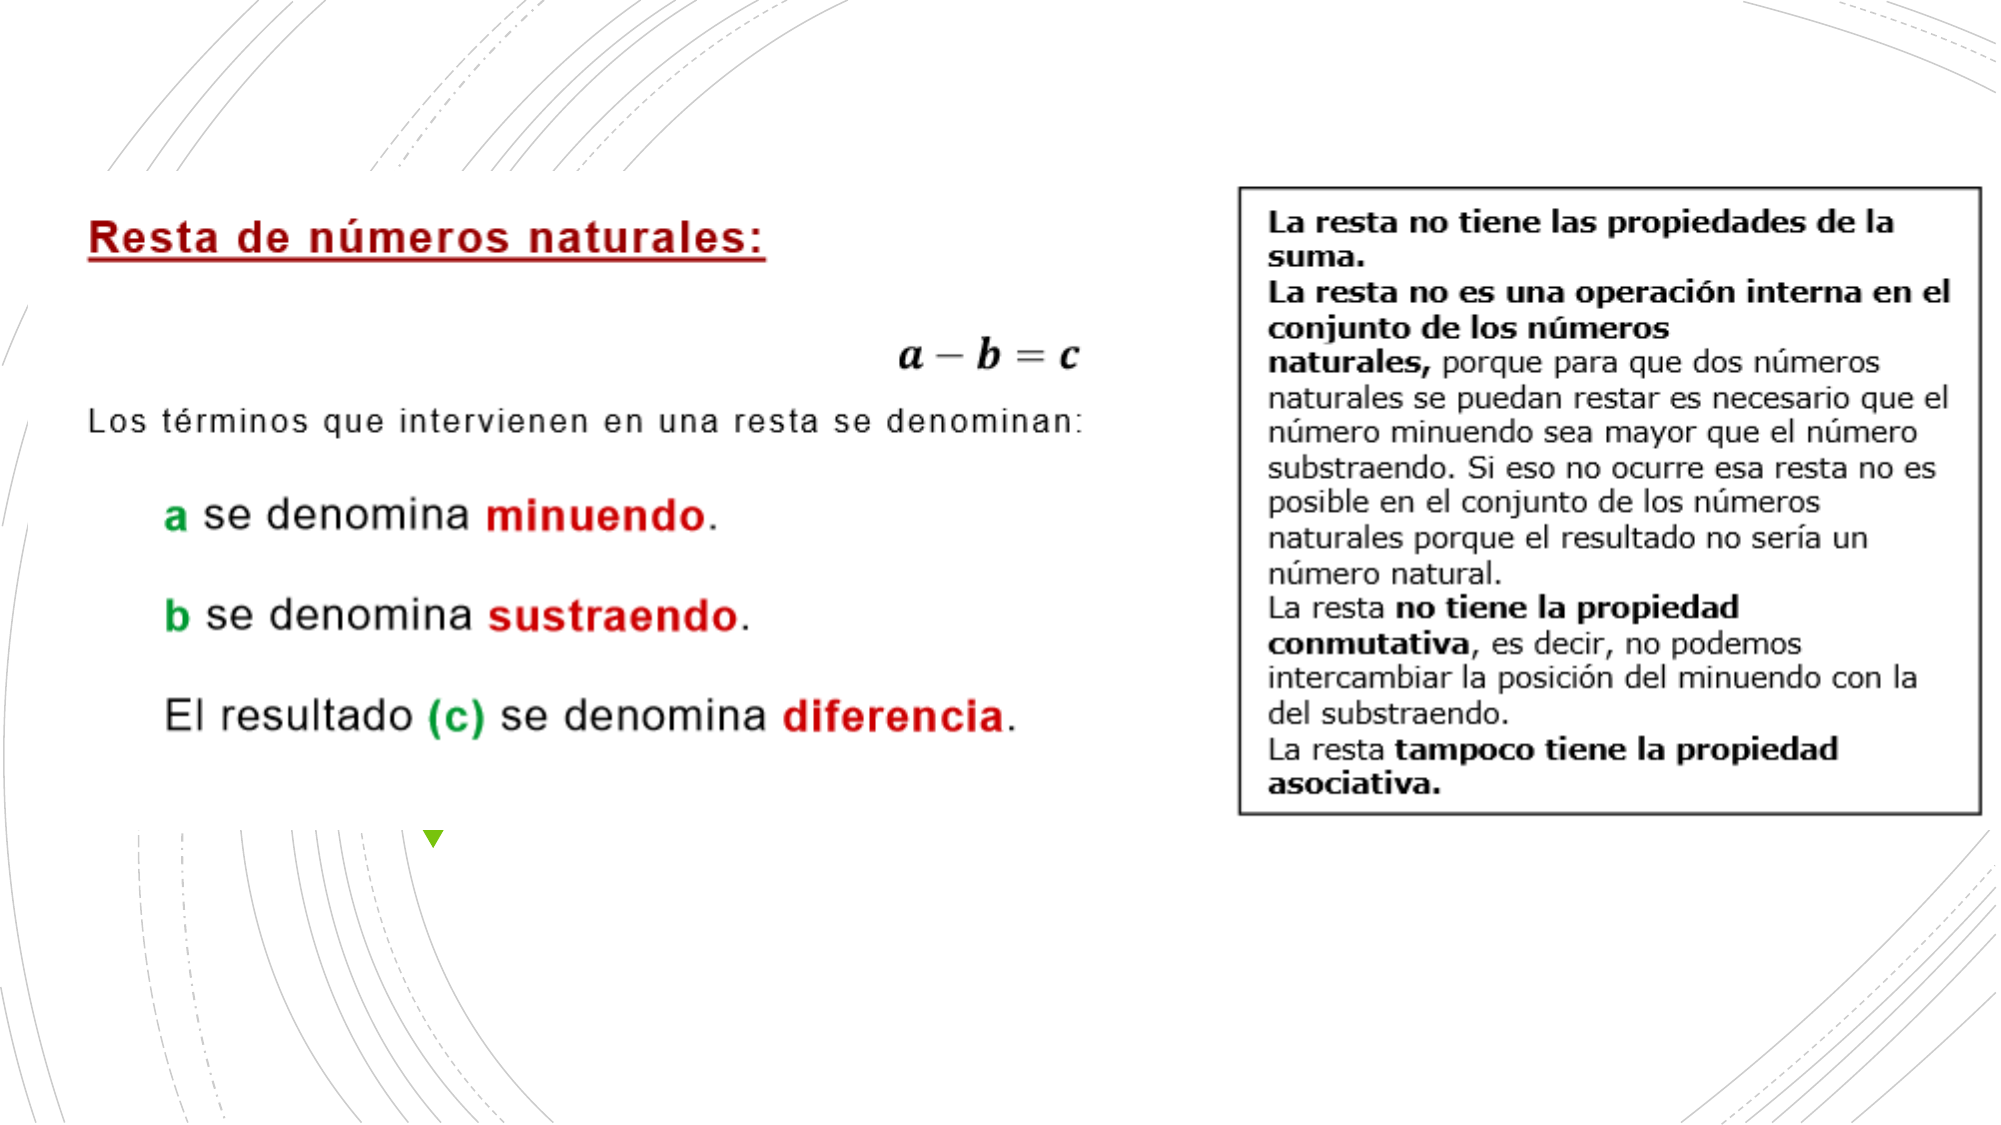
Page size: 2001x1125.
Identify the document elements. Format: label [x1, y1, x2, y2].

list [27, 171, 2000, 831]
